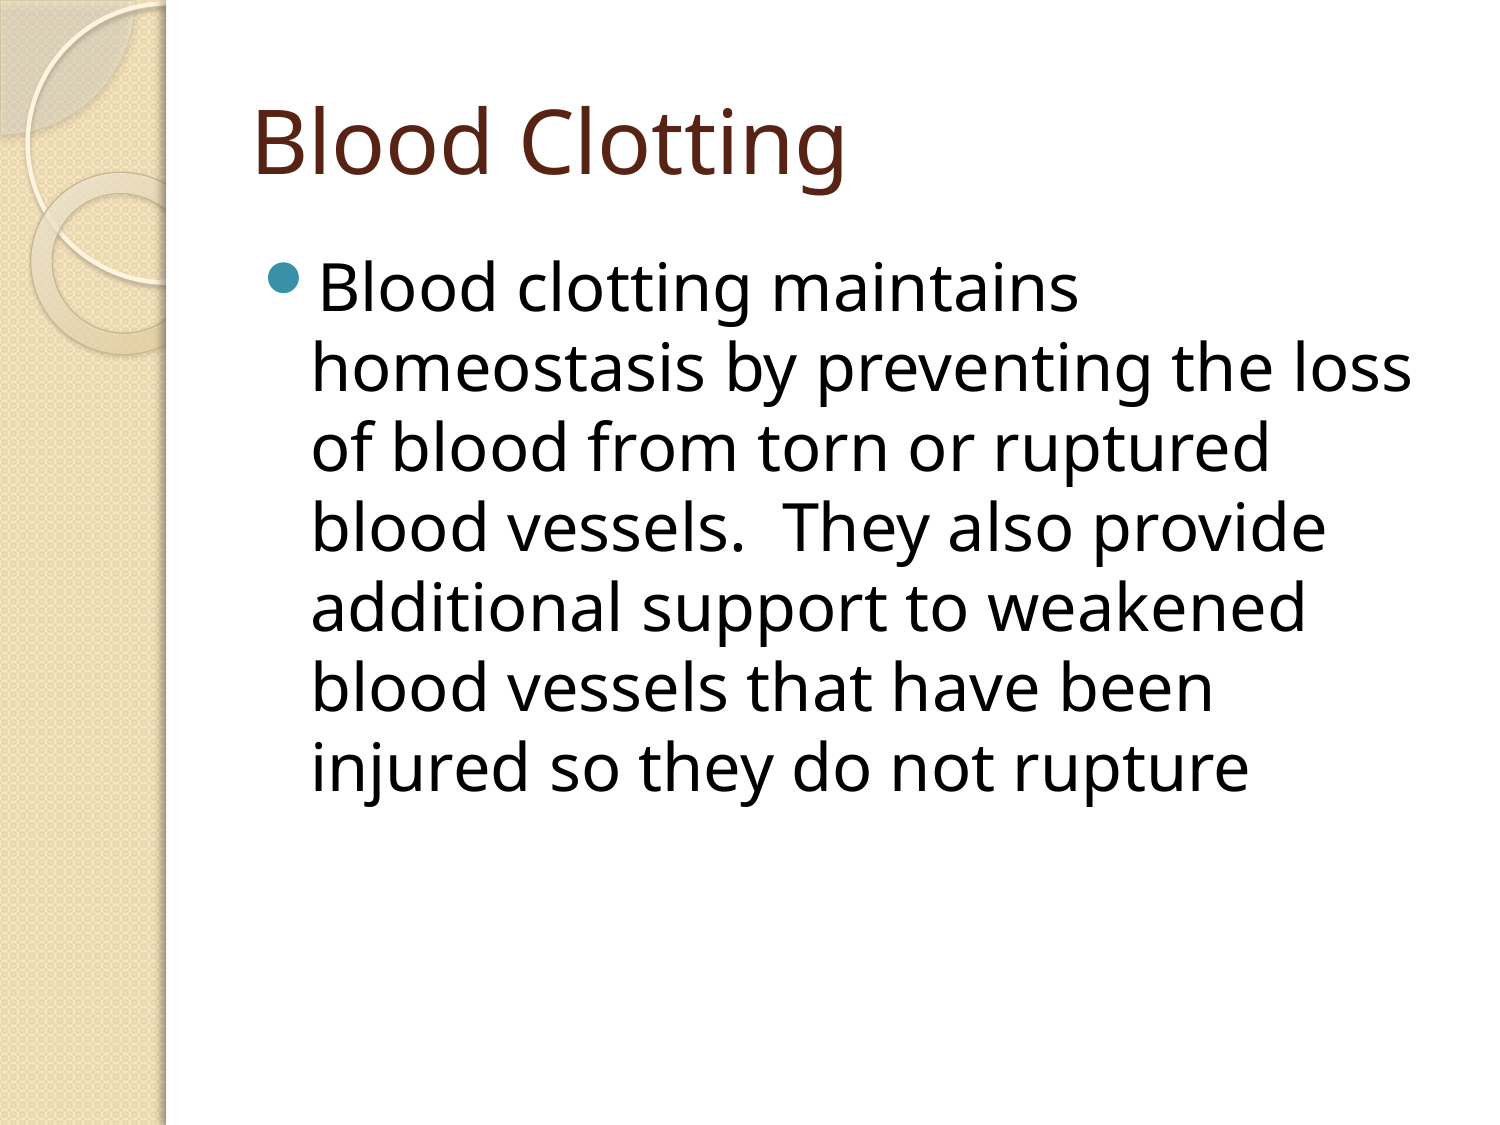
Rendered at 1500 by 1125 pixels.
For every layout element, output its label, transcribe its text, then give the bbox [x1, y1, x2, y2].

list Blood clotting maintains homeostasis by preventing the loss of blood from torn or ruptured blood vessels. They also provide additional support to weakened blood vessels that have been injured so they do not rupture [235, 237, 1466, 1025]
title Blood Clotting [235, 45, 1466, 233]
